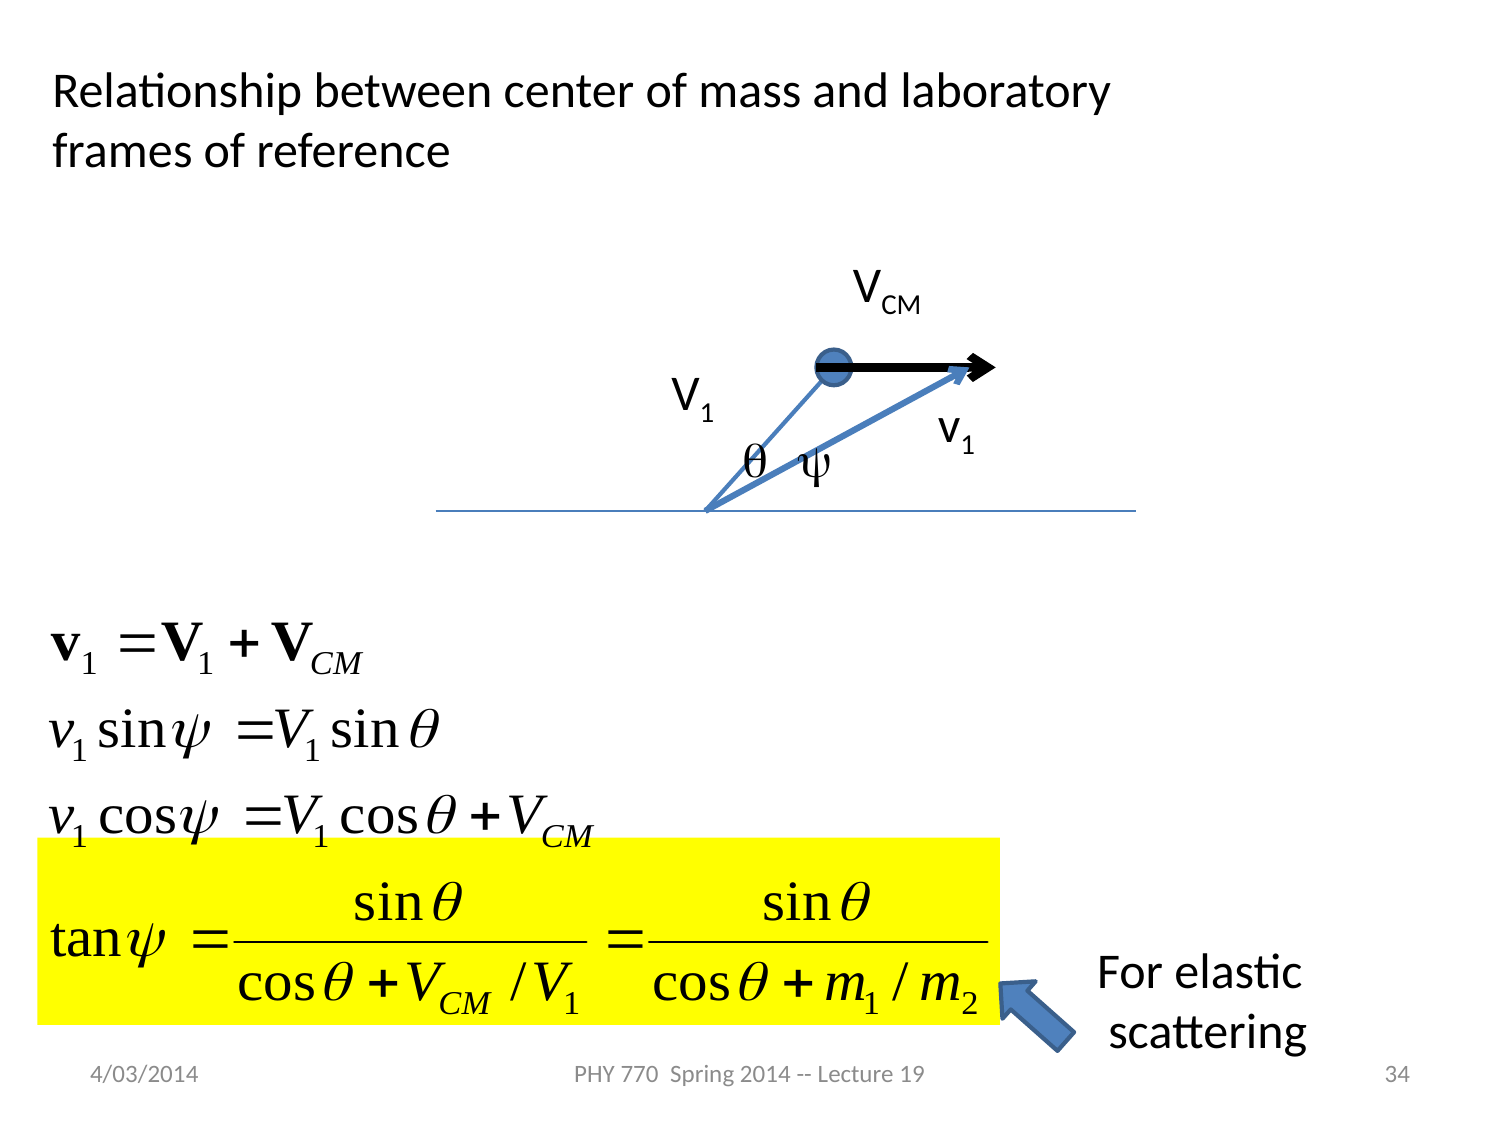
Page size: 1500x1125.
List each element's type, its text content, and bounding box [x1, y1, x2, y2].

slide_number 34 [1074, 1042, 1425, 1103]
footer PHY 770 Spring 2014 -- Lecture 19 [512, 1042, 988, 1103]
text_box [1004, 979, 1077, 1053]
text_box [39, 606, 1000, 1026]
text_box For elastic scattering [1082, 931, 1388, 1066]
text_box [435, 244, 1136, 527]
text_box Relationship between center of mass and laboratory frames of reference [37, 49, 1225, 185]
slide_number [75, 1042, 425, 1103]
